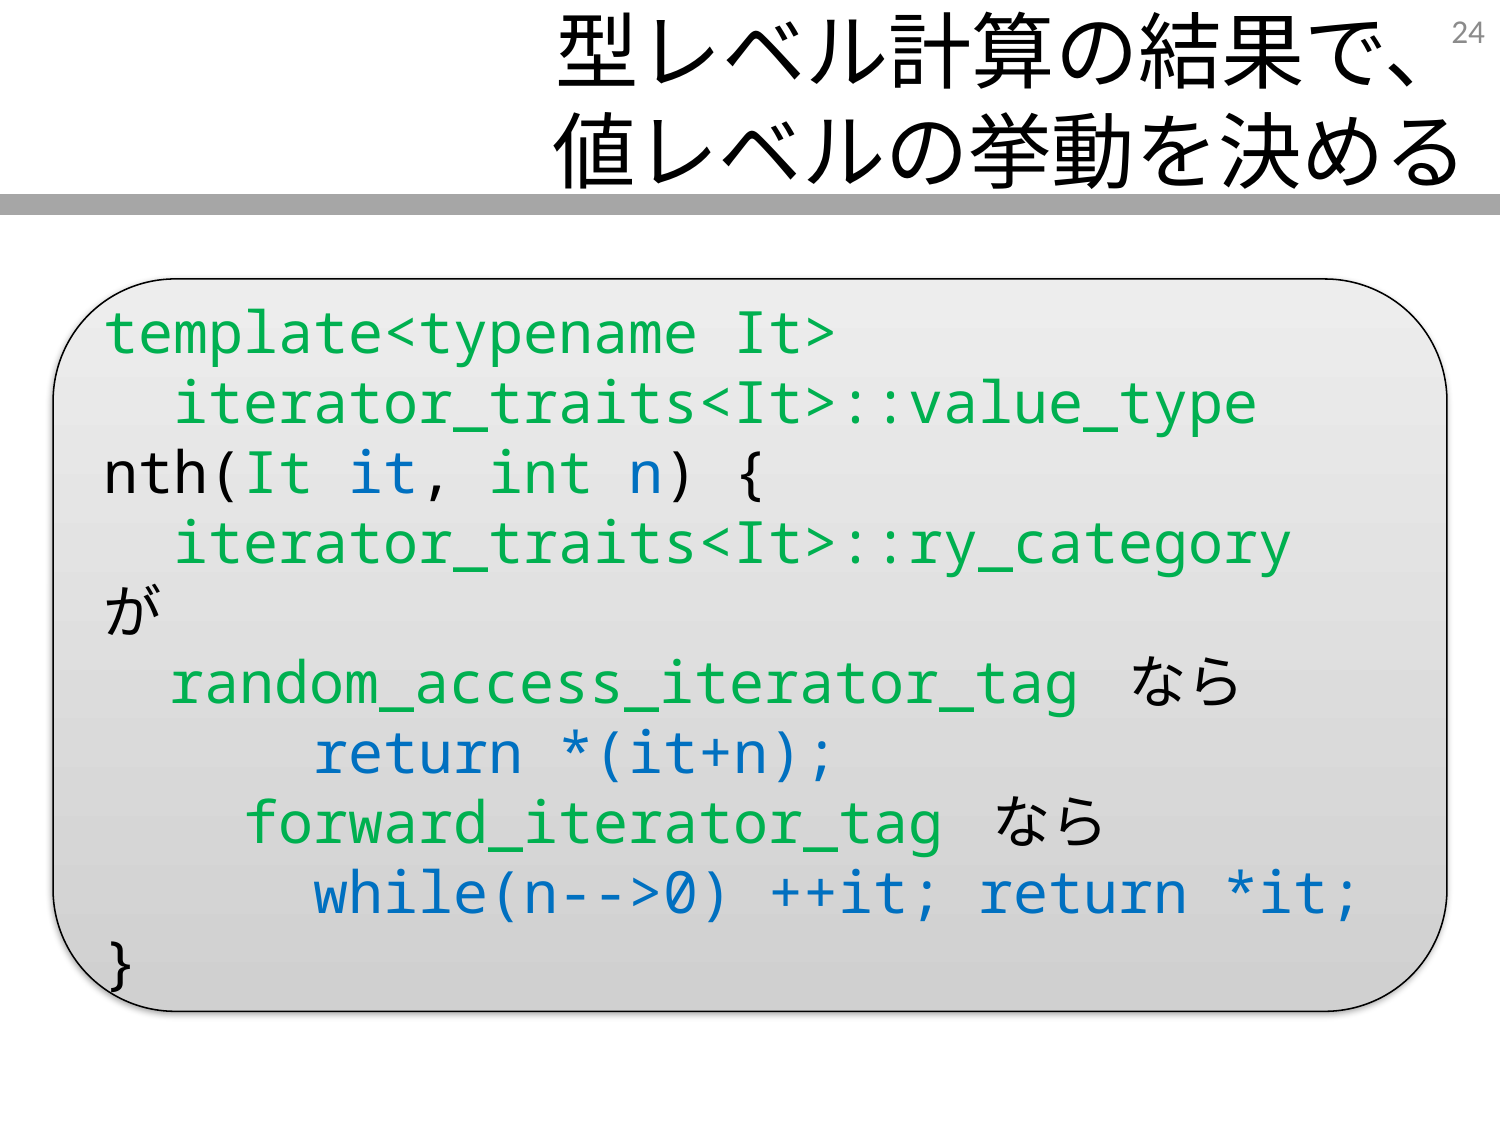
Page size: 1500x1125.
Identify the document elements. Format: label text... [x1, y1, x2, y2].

title 型レベル計算の結果で、 値レベルの挙動を決める [133, 5, 1484, 193]
text_box template<typename It> iterator_traits<It>::value_type nth(It it, int n) { iterator_traits<It>::ry_category が random_access_iterator_tag なら return *(it+n); forward_iterator_tag なら while(n-->0) ++it; return *it; } [52, 278, 1448, 1013]
